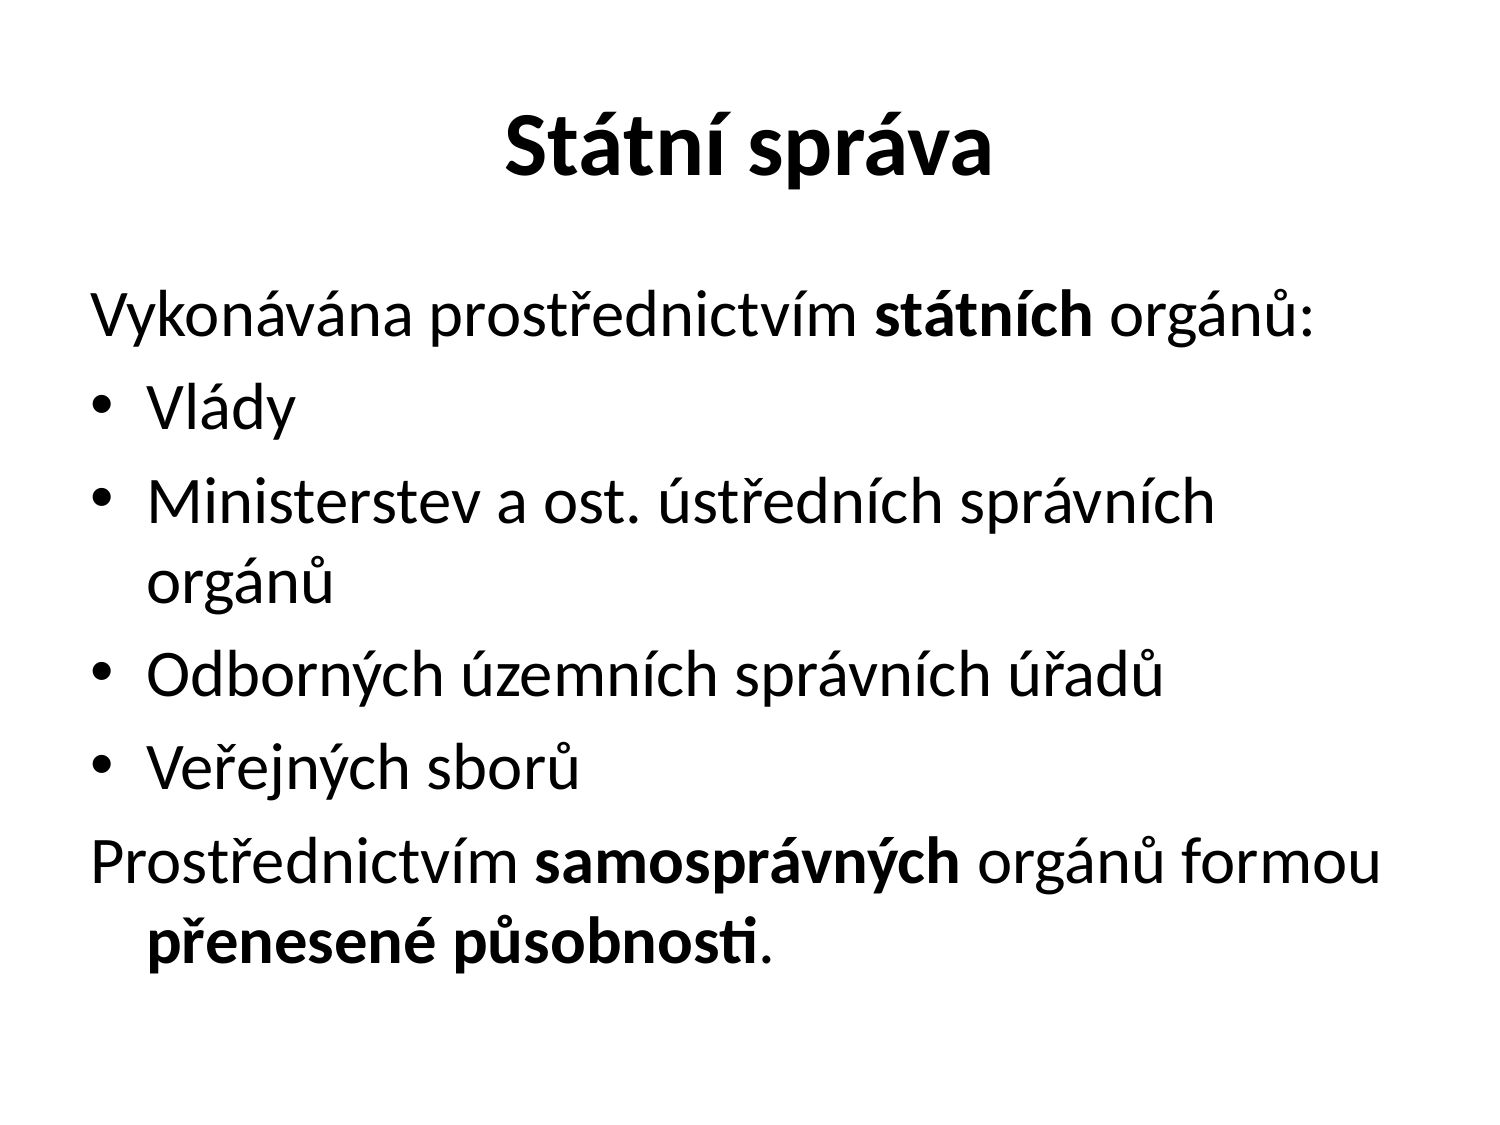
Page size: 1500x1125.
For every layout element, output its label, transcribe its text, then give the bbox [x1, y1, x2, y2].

title Státní správa [75, 45, 1425, 233]
list Vykonávána prostřednictvím státních orgánů: Vlády Ministerstev a ost. ústředních správních orgánů Odborných územních správních úřadů Veřejných sborů Prostřednictvím samosprávných orgánů formou přenesené působnosti. [75, 262, 1425, 1005]
